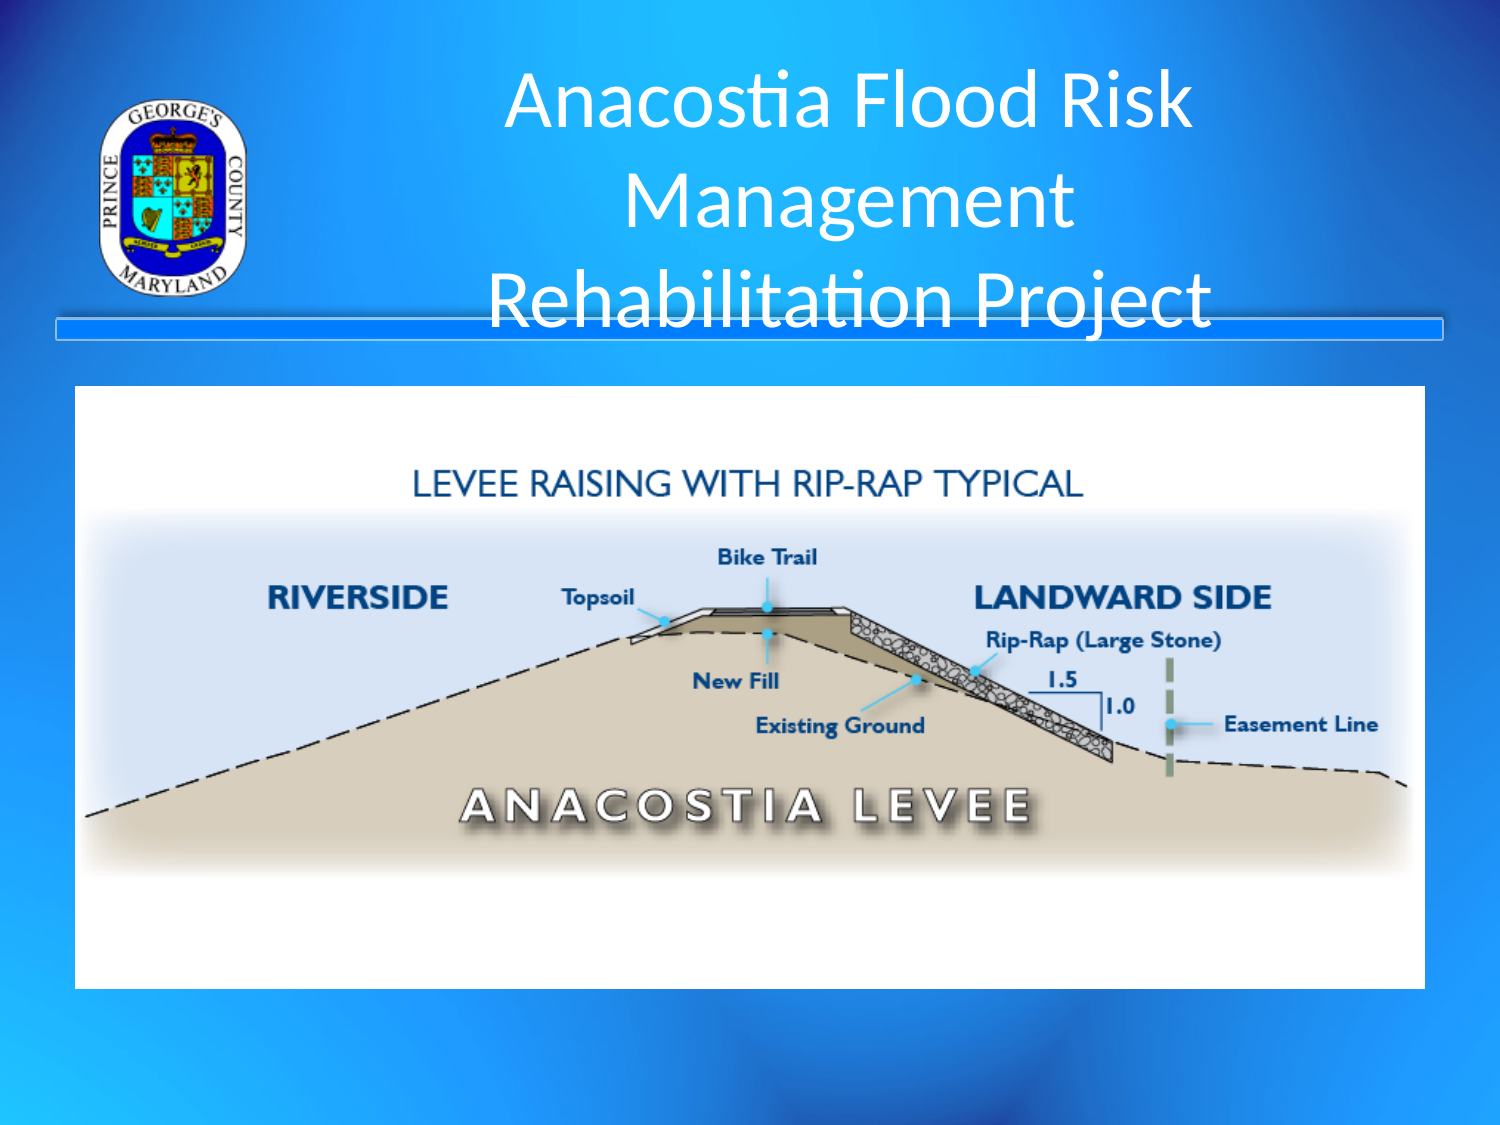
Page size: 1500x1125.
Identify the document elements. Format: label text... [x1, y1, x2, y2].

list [74, 386, 1426, 990]
title Anacostia Flood Risk Management Rehabilitation Project [274, 99, 1426, 288]
picture [0, 0, 1500, 1125]
